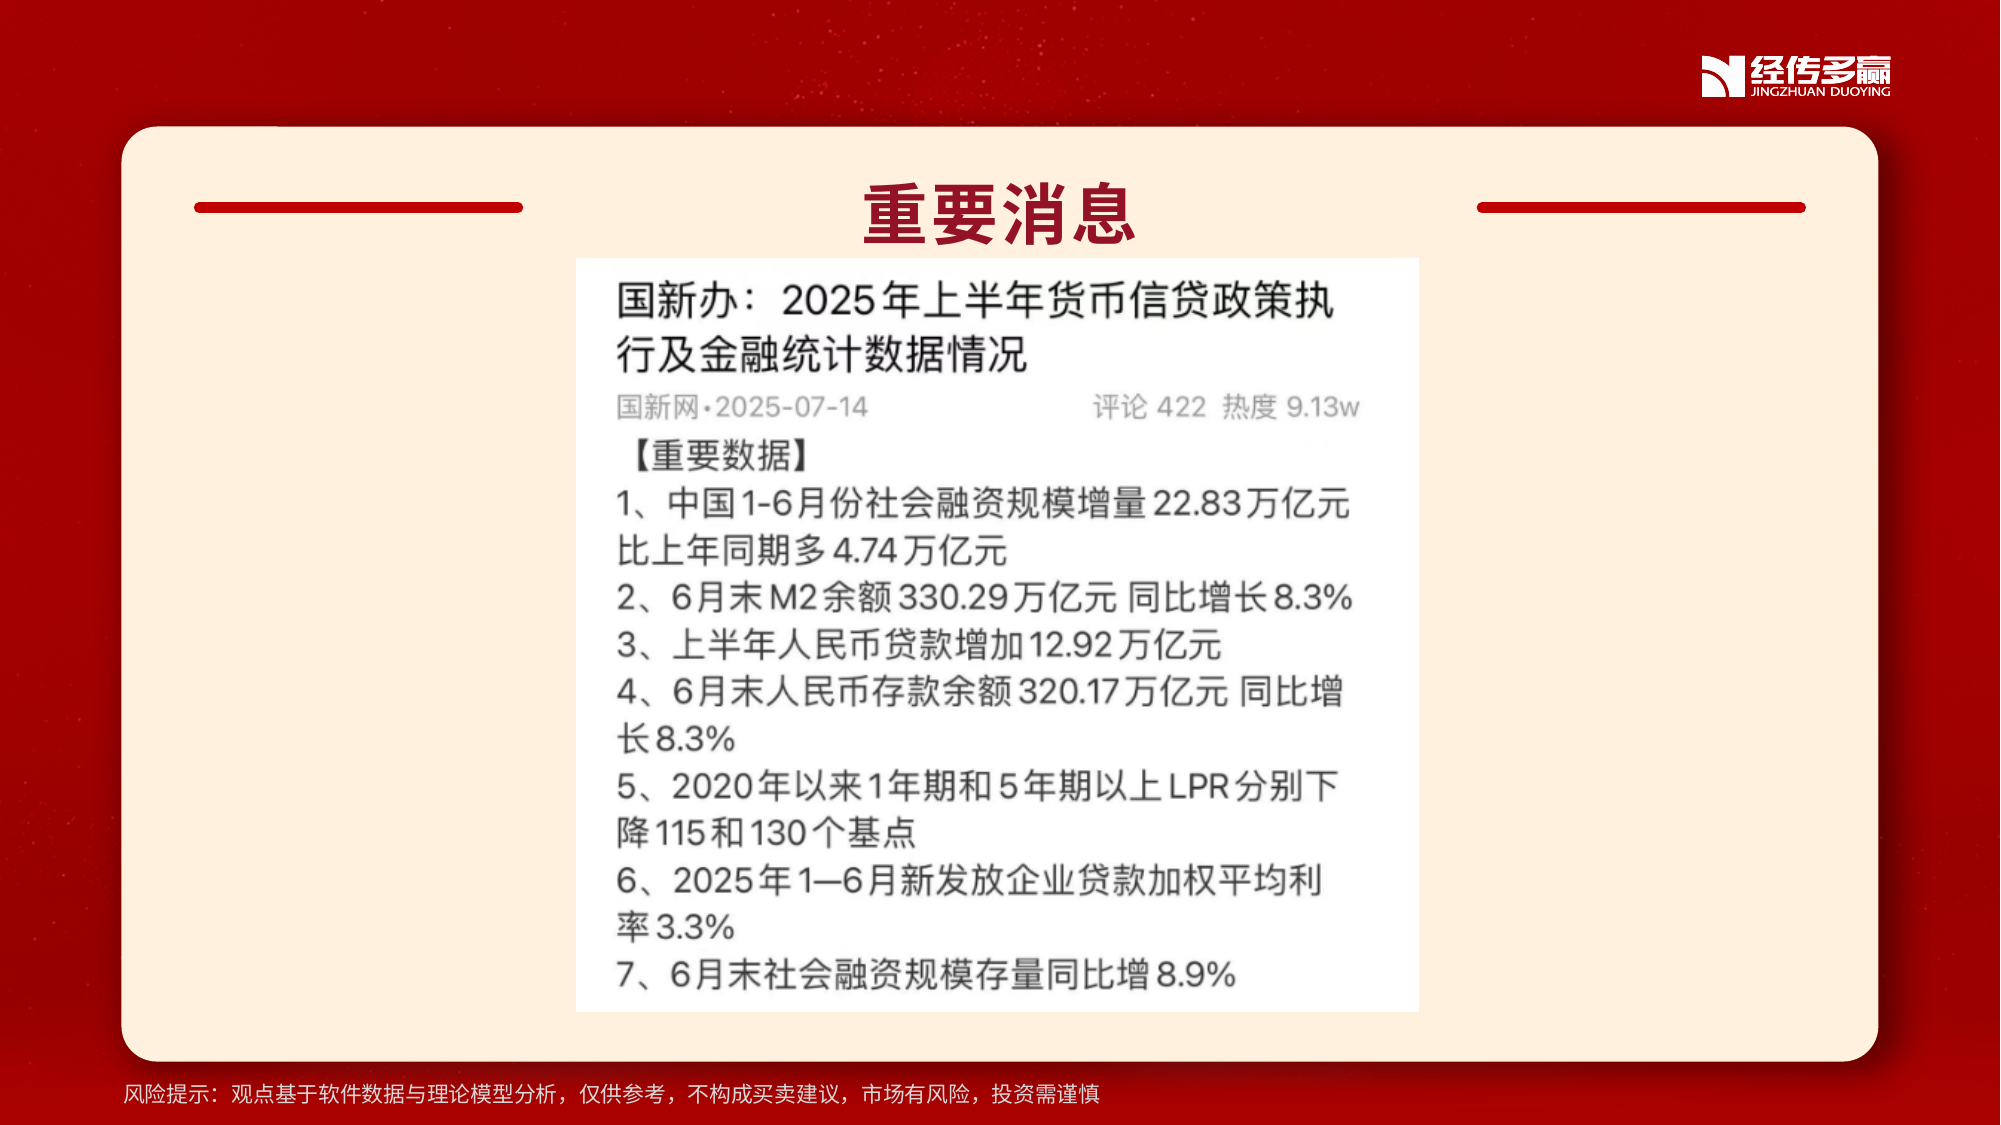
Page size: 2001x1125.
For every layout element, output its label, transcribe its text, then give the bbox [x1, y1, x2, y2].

picture [0, 0, 2000, 1125]
list 重要消息 [540, 150, 1460, 259]
